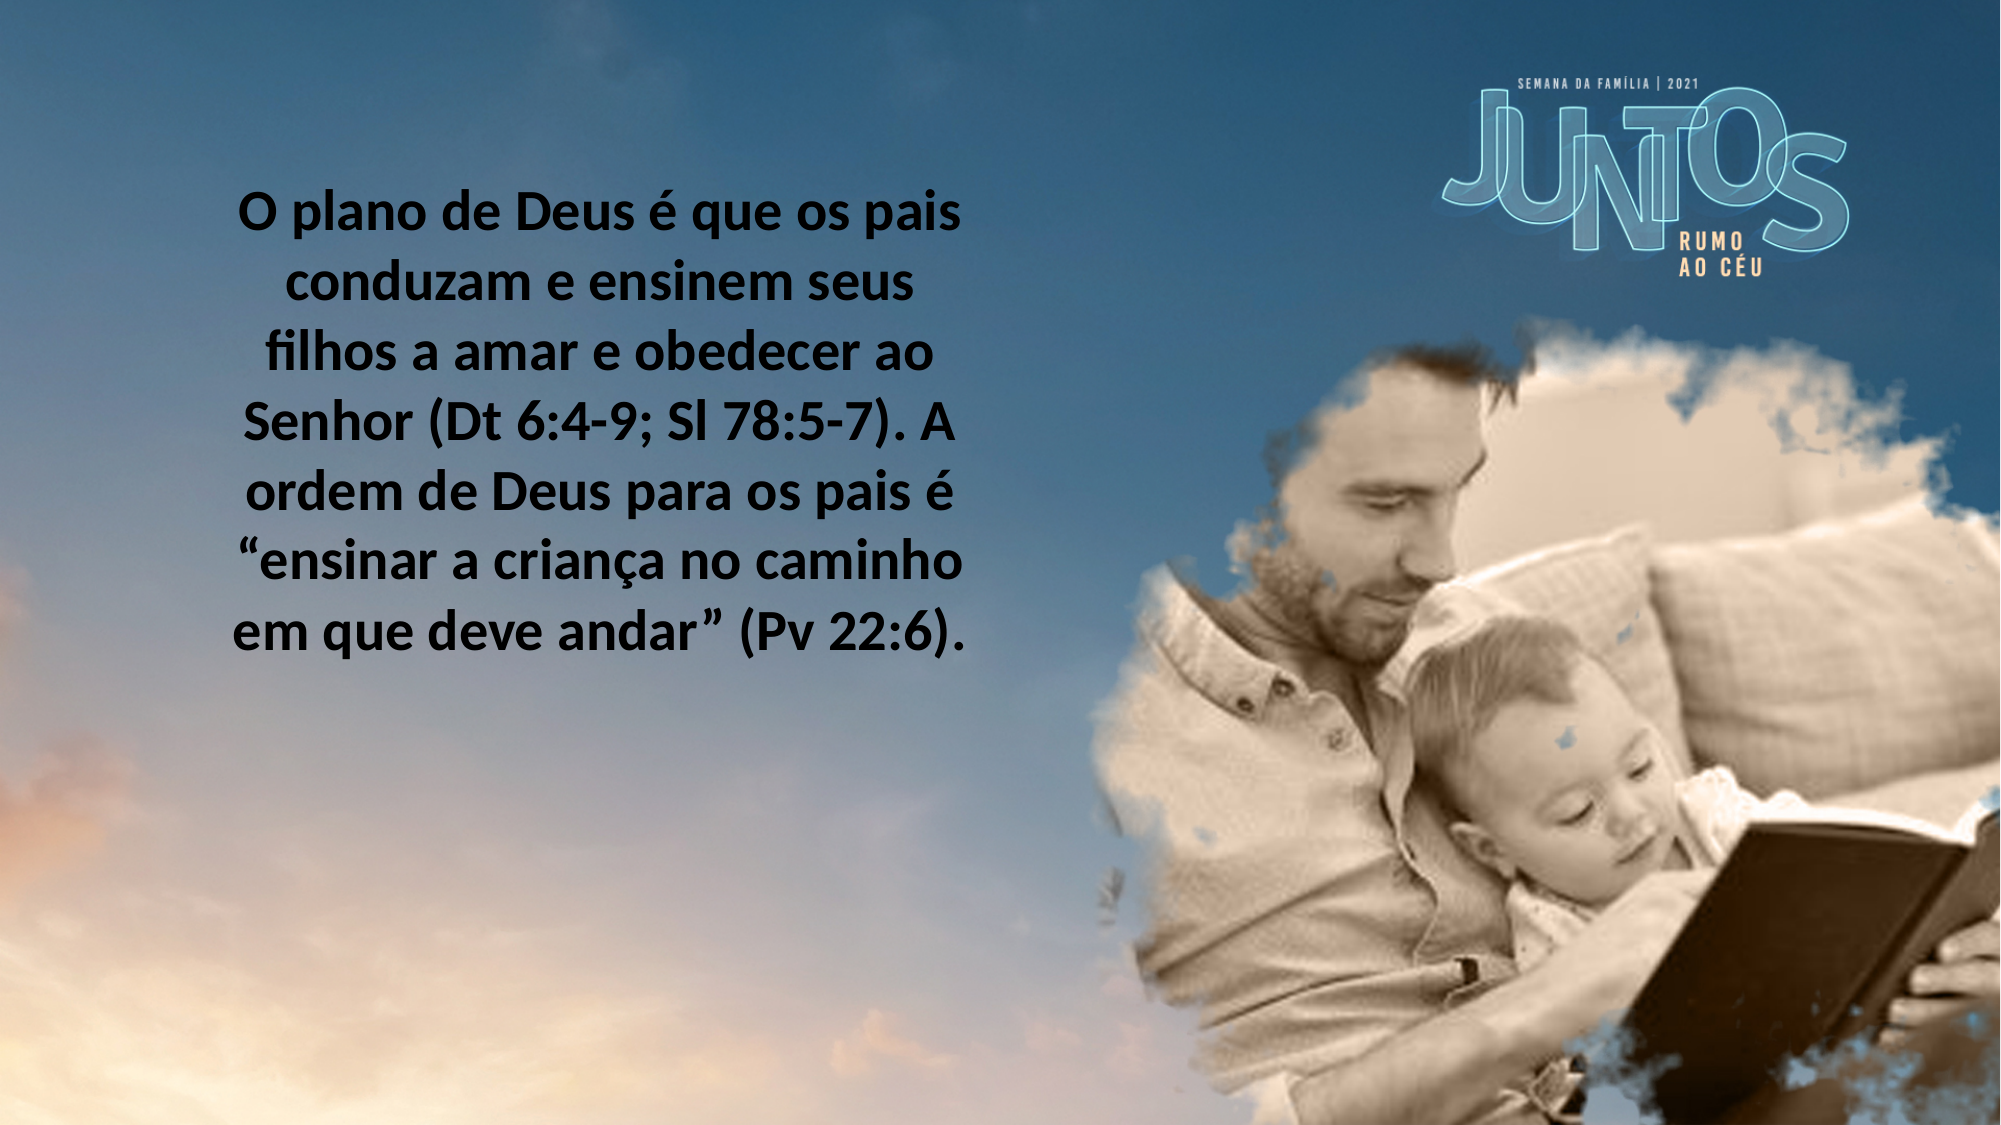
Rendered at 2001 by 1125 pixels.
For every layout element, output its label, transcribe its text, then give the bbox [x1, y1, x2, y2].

picture [0, 0, 2001, 1125]
text_box O plano de Deus é que os pais conduzam e ensinem seus filhos a amar e obedecer ao Senhor (Dt 6:4-9; Sl 78:5-7). A ordem de Deus para os pais é “ensinar a criança no caminho em que deve andar” (Pv 22:6). [200, 164, 1000, 670]
